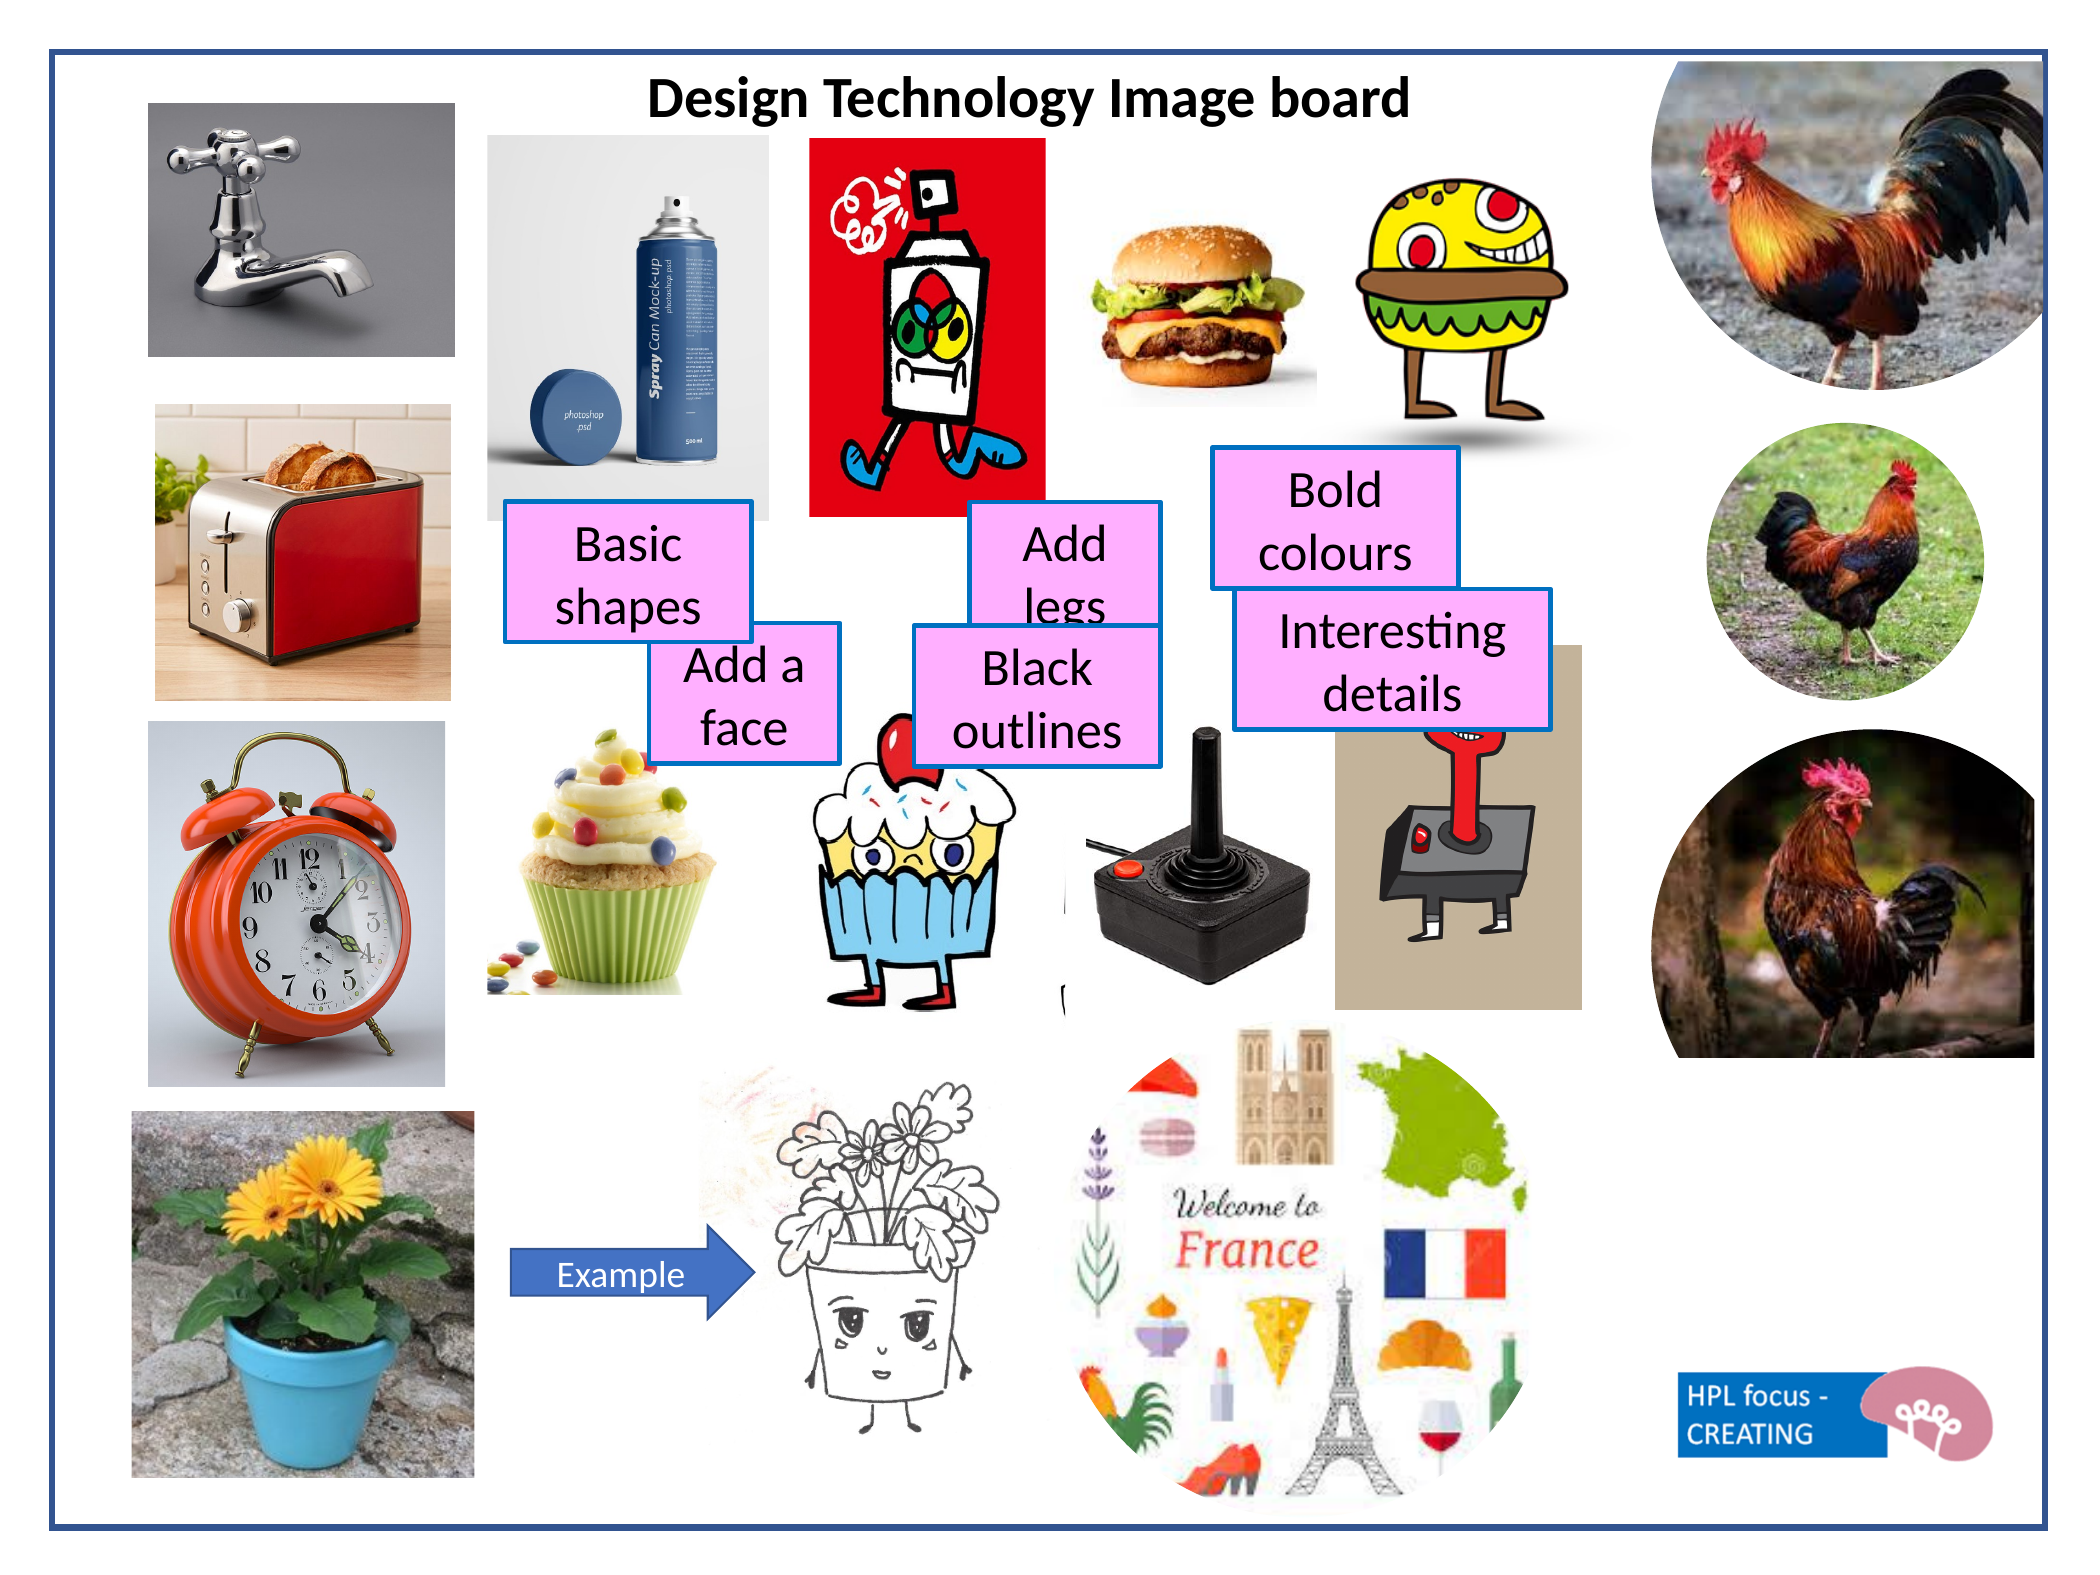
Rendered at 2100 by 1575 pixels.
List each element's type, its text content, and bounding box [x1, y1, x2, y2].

picture [1706, 422, 1985, 701]
picture [148, 720, 446, 1087]
picture [1667, 1363, 1996, 1472]
picture [154, 404, 451, 701]
text_box Example [510, 1249, 677, 1296]
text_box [487, 135, 1639, 1040]
picture [677, 1019, 1552, 1518]
text_box Design Technology Image board [632, 52, 1427, 135]
text_box [51, 51, 2046, 1528]
picture [1651, 61, 2044, 390]
picture [1651, 729, 2035, 1058]
picture [131, 1111, 475, 1478]
picture [148, 103, 455, 357]
